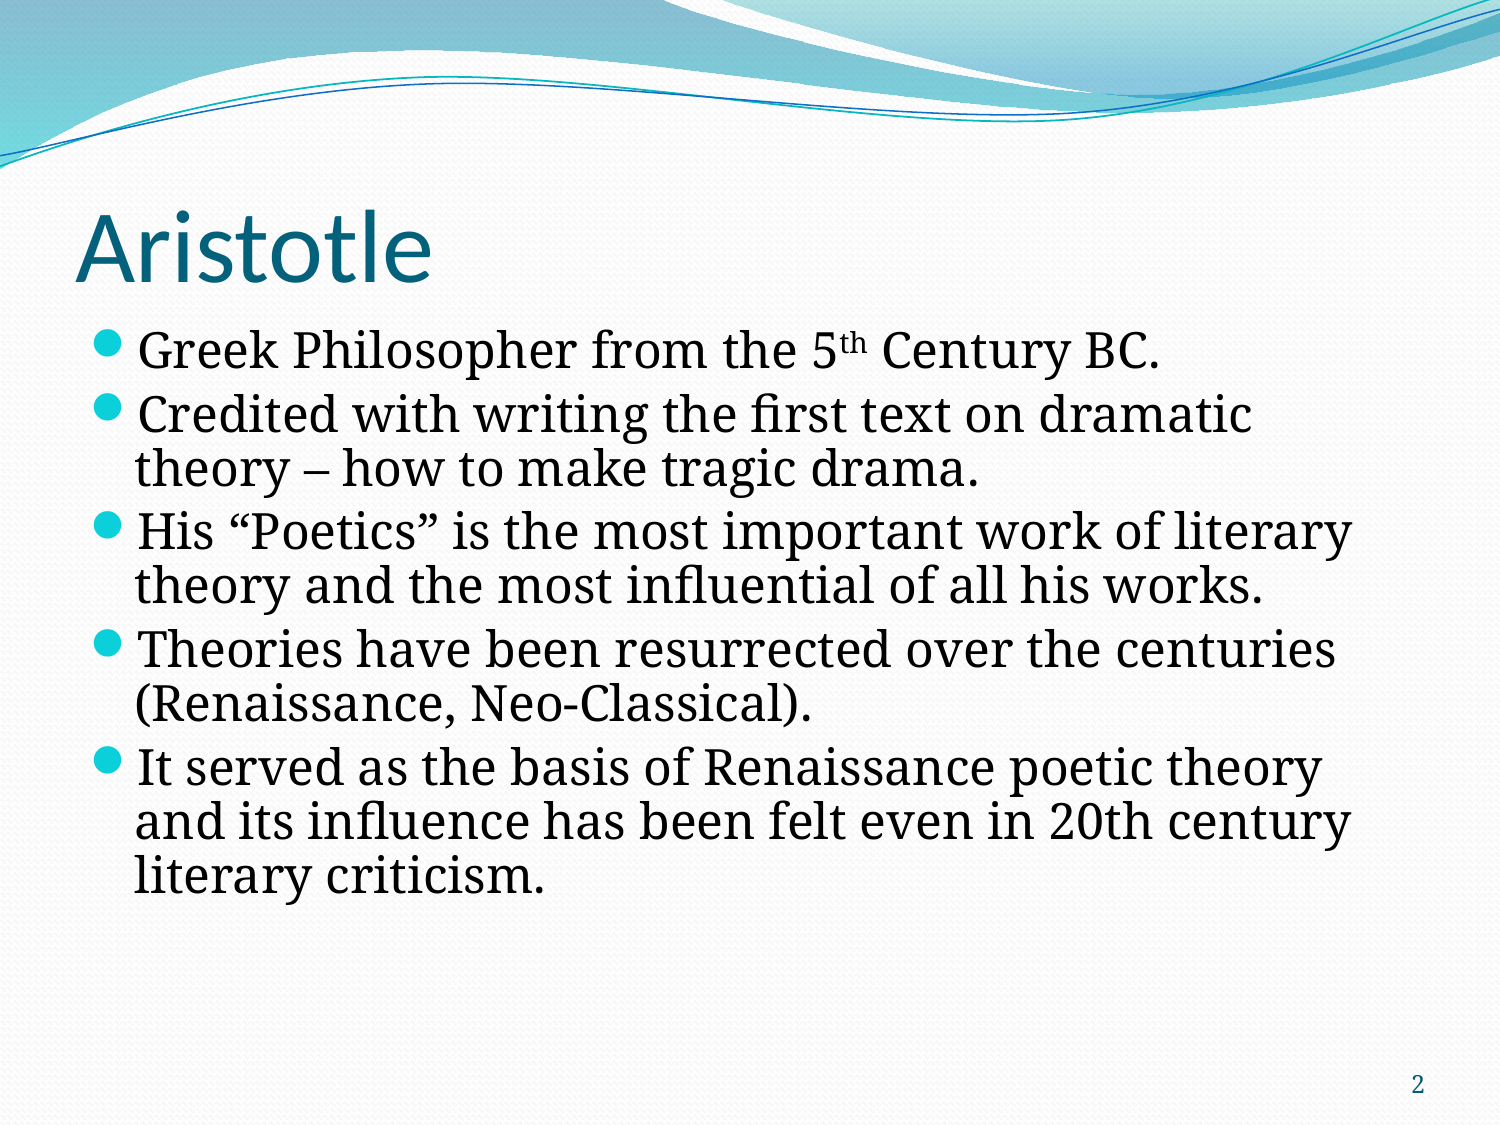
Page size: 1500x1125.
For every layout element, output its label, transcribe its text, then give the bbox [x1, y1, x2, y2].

list Greek Philosopher from the 5th Century BC. Credited with writing the first text on dramatic theory – how to make tragic drama. His “Poetics” is the most important work of literary theory and the most influential of all his works. Theories have been resurrected over the centuries (Renaissance, Neo-Classical). It served as the basis of Renaissance poetic theory and its influence has been felt even in 20th century literary criticism. [75, 317, 1425, 1038]
slide_number 2 [1299, 1042, 1425, 1103]
title Aristotle [75, 115, 1425, 303]
